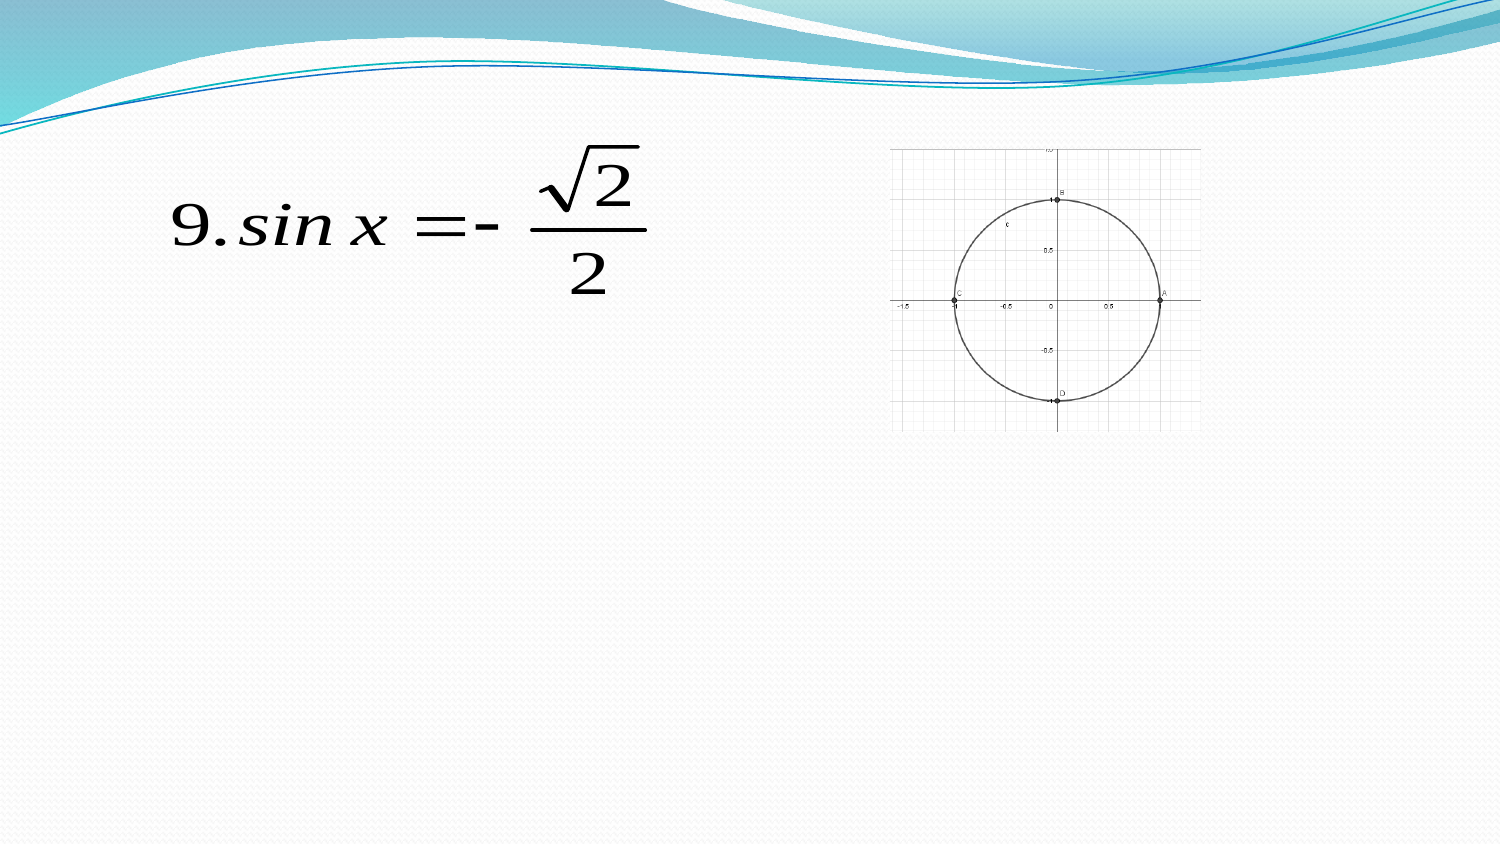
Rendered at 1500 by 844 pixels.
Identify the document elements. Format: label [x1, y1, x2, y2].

text_box [160, 130, 660, 309]
picture [890, 149, 1201, 432]
